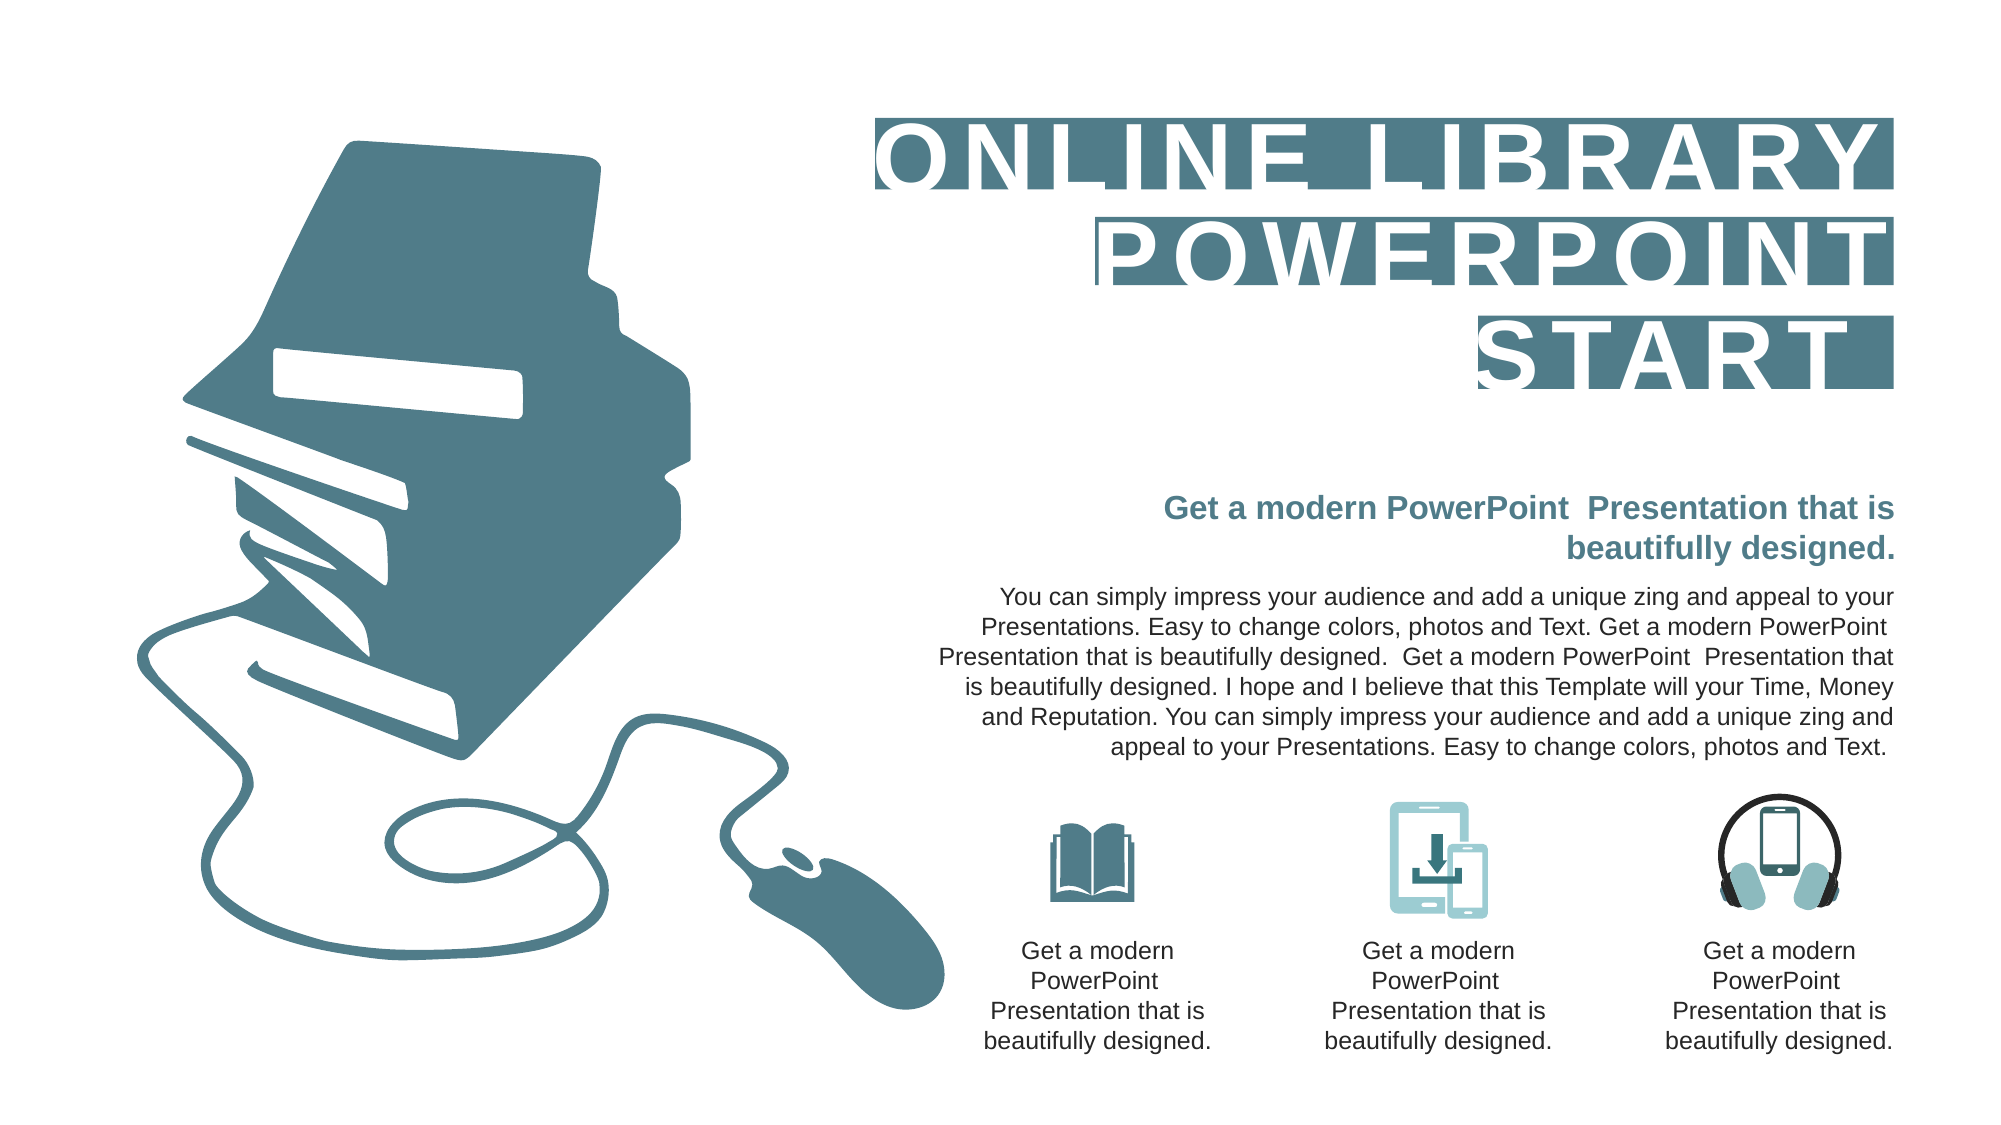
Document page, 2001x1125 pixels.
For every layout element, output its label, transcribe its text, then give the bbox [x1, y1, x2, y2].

text_box You can simply impress your audience and add a unique zing and appeal to your Presentations. Easy to change colors, photos and Text. Get a modern PowerPoint Presentation that is beautifully designed. Get a modern PowerPoint Presentation that is beautifully designed. I hope and I believe that this Template will your Time, Money and Reputation. You can simply impress your audience and add a unique zing and appeal to your Presentations. Easy to change colors, photos and Text. [918, 573, 1911, 768]
text_box Get a modern PowerPoint Presentation that is beautifully designed. [955, 927, 1241, 1062]
text_box Get a modern PowerPoint Presentation that is beautifully designed. [1296, 927, 1582, 1062]
text_box POWERPOINT [1078, 184, 1923, 320]
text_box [1389, 801, 1488, 919]
text_box START [1457, 282, 1924, 418]
text_box [136, 140, 945, 1010]
text_box Get a modern PowerPoint Presentation that is beautifully designed. [1636, 927, 1923, 1062]
text_box [1049, 822, 1136, 903]
text_box ONLINE LIBRARY [857, 85, 1922, 221]
text_box Get a modern PowerPoint Presentation that is beautifully designed. [1131, 479, 1911, 574]
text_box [1717, 793, 1842, 911]
